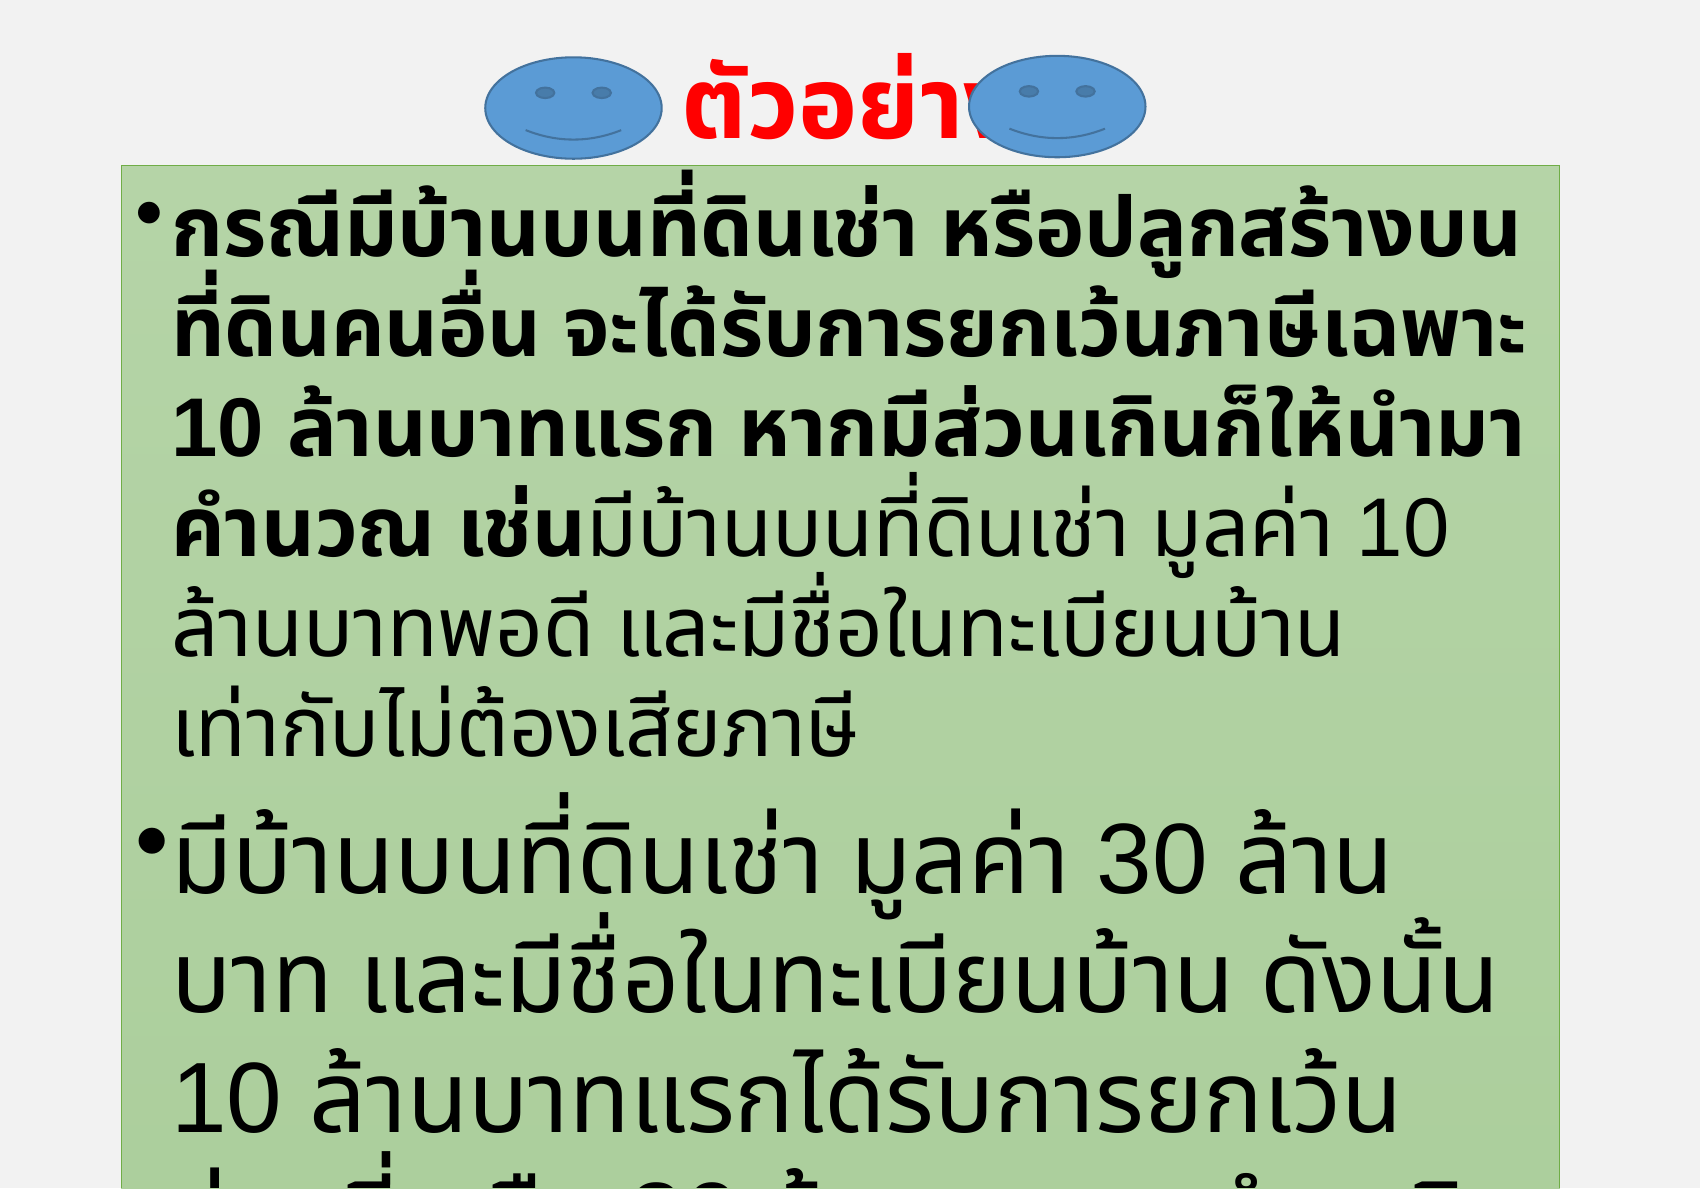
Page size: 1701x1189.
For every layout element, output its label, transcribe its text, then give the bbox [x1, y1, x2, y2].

text_box [484, 56, 663, 160]
text_box [968, 54, 1147, 159]
text_box กรณีมีบ้านบนที่ดินเช่า หรือปลูกสร้างบนที่ดินคนอื่น จะได้รับการยกเว้นภาษีเฉพาะ 10 ล้านบาทแรก หากมีส่วนเกินก็ให้นำมาคำนวณ เช่นมีบ้านบนที่ดินเช่า มูลค่า 10 ล้านบาทพอดี และมีชื่อในทะเบียนบ้าน เท่ากับไม่ต้องเสียภาษี มีบ้านบนที่ดินเช่า มูลค่า 30 ล้านบาท และมีชื่อในทะเบียนบ้าน ดังนั้น 10 ล้านบาทแรกได้รับการยกเว้น ส่วนที่เหลือ 20 ล้านบาท จะนำมาคิดภาษีที่ 0.02% เท่ากับต้องเสียภาษี 4,000 บาท [121, 165, 1560, 1188]
text_box ตัวอย่าง [180, 31, 1522, 165]
